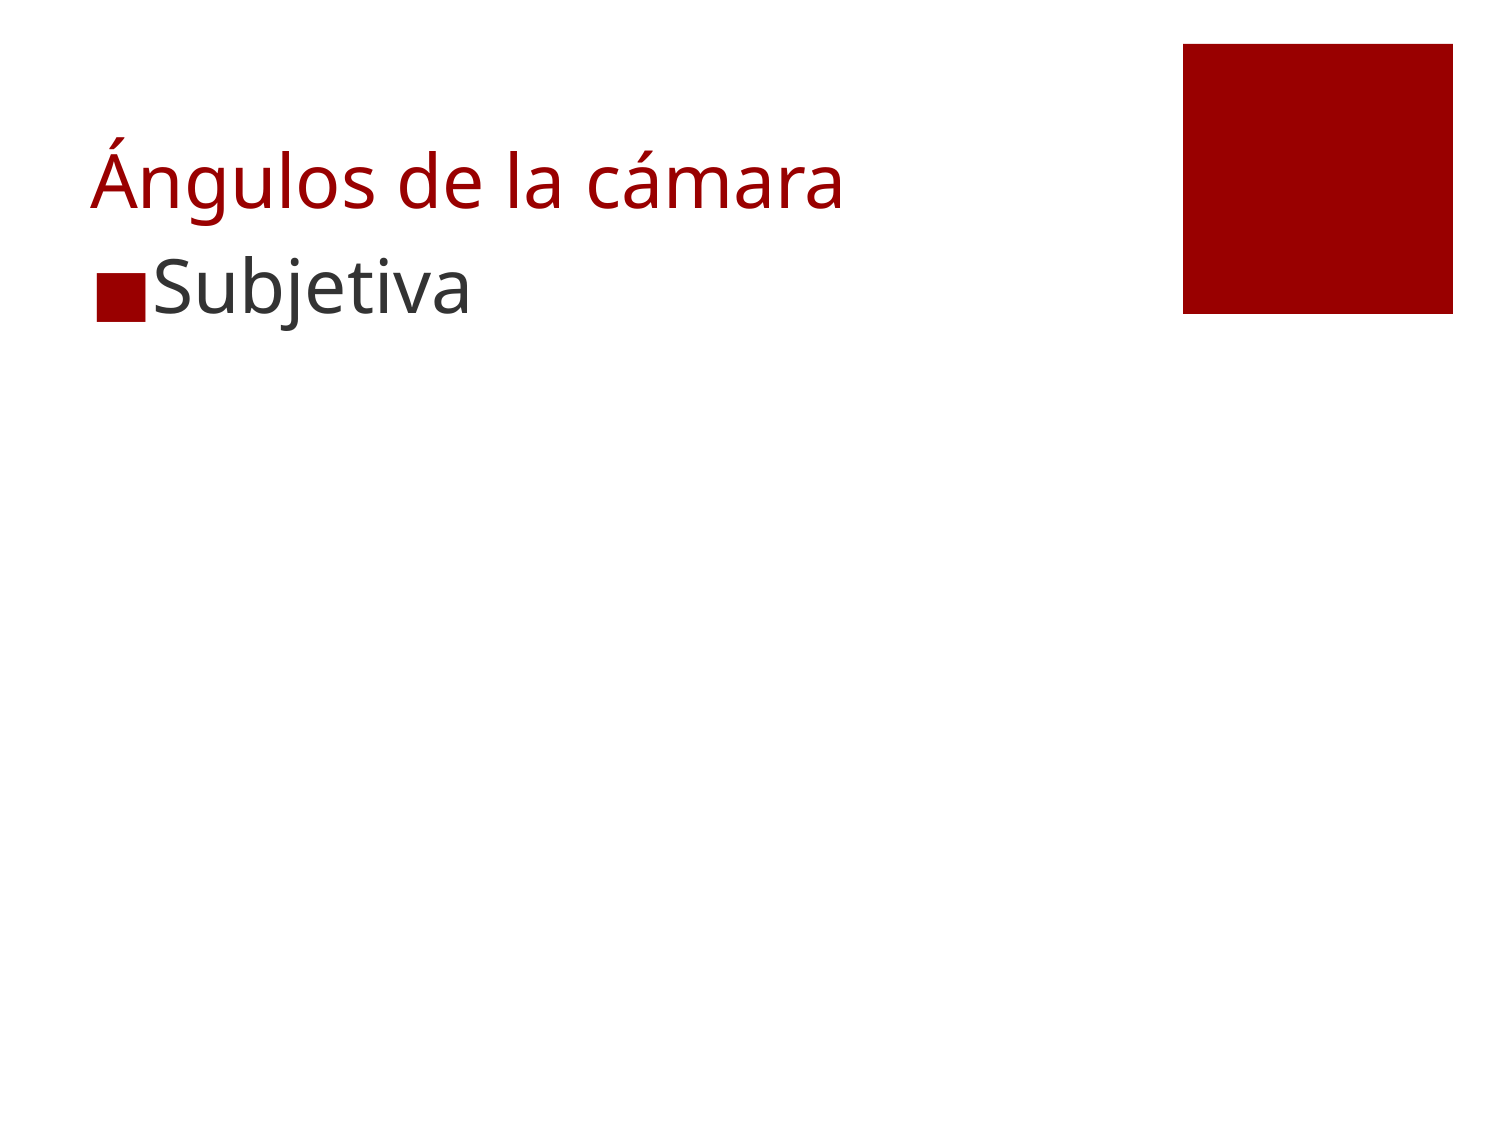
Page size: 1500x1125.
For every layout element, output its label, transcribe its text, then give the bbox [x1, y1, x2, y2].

title Ángulos de la cámara [75, 43, 1143, 231]
list Subjetiva [75, 231, 1411, 901]
